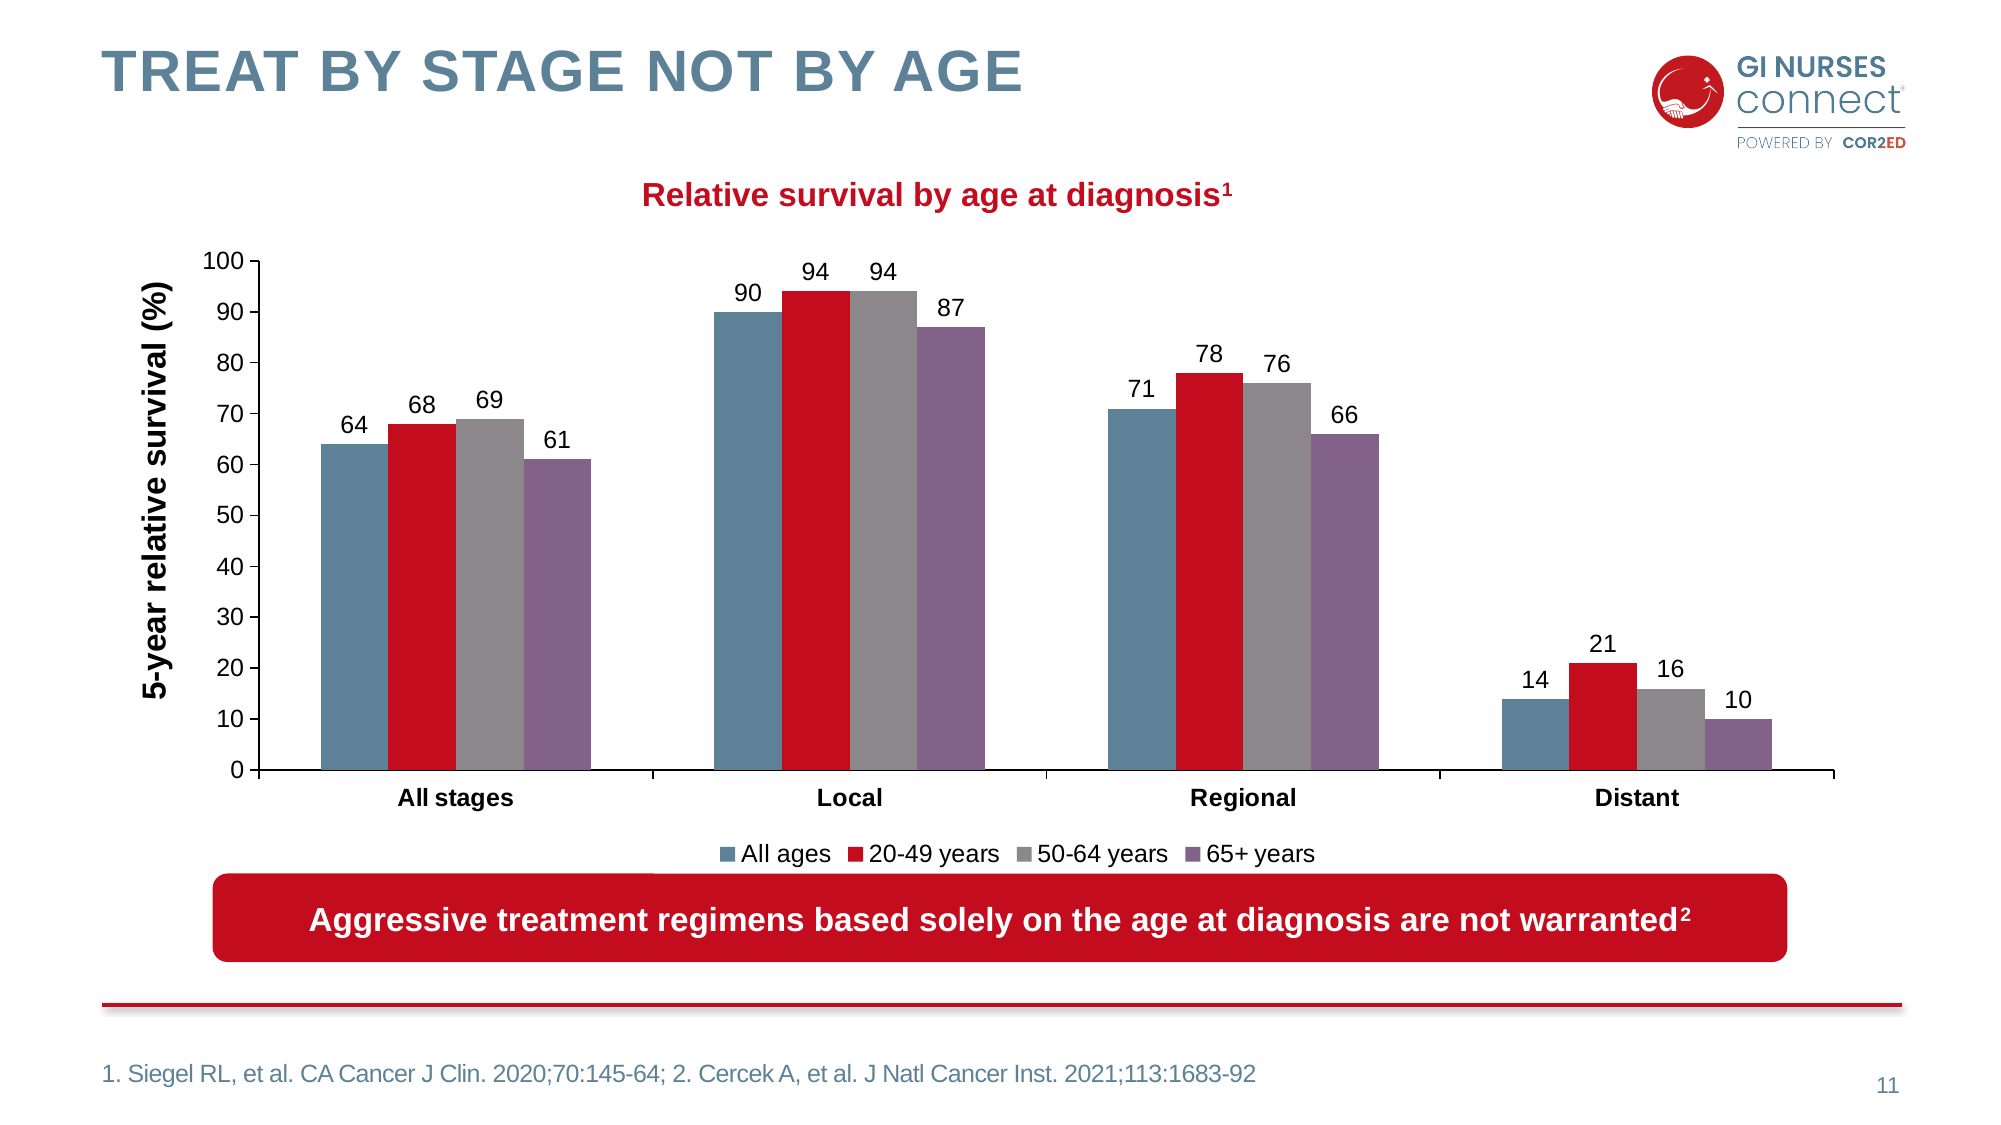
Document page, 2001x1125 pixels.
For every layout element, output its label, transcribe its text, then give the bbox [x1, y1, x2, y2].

text_box 1. Siegel RL, et al. CA Cancer J Clin. 2020;70:145-64; 2. Cercek A, et al. J Natl Cancer Inst. 2021;113:1683-92 [101, 1042, 1772, 1103]
text_box Aggressive treatment regimens based solely on the age at diagnosis are not warranted2 [210, 885, 1790, 965]
title Treat by stage not by age [101, 40, 1536, 173]
picture [1647, 49, 1916, 154]
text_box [131, 173, 1868, 874]
slide_number 11 [1771, 1054, 1900, 1115]
